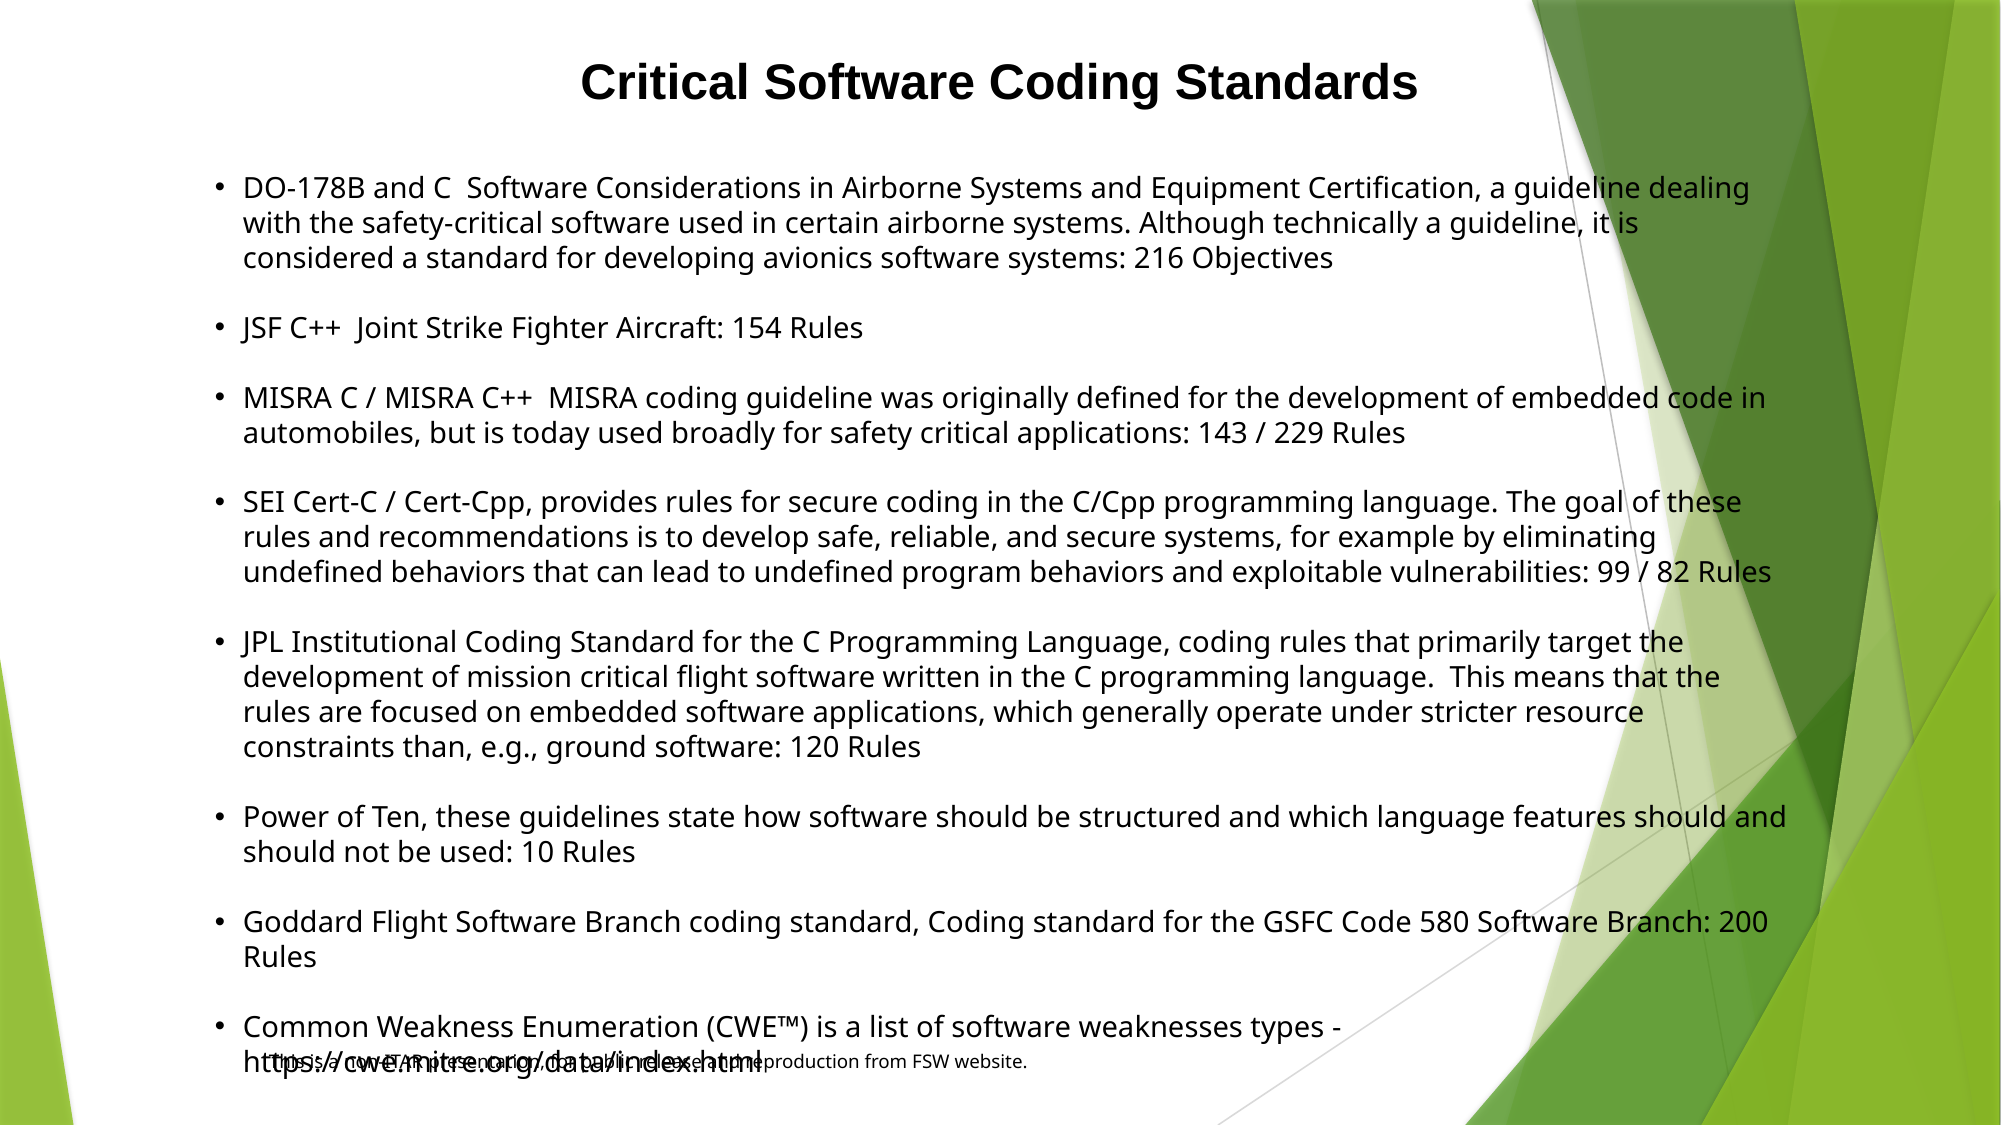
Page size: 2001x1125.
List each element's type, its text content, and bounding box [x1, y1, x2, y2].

text_box DO-178B and C Software Considerations in Airborne Systems and Equipment Certification, a guideline dealing with the safety-critical software used in certain airborne systems. Although technically a guideline, it is considered a standard for developing avionics software systems: 216 Objectives JSF C++ Joint Strike Fighter Aircraft: 154 Rules MISRA C / MISRA C++ MISRA coding guideline was originally defined for the development of embedded code in automobiles, but is today used broadly for safety critical applications: 143 / 229 Rules SEI Cert-C / Cert-Cpp, provides rules for secure coding in the C/Cpp programming language. The goal of these rules and recommendations is to develop safe, reliable, and secure systems, for example by eliminating undefined behaviors that can lead to undefined program behaviors and exploitable vulnerabilities: 99 / 82 Rules JPL Institutional Coding Standard for the C Programming Language, coding rules that primarily target the development of mission critical flight software written in the C programming language. This means that the rules are focused on embedded software applications, which generally operate under stricter resource constraints than, e.g., ground software: 120 Rules Power of Ten, these guidelines state how software should be structured and which language features should and should not be used: 10 Rules Goddard Flight Software Branch coding standard, Coding standard for the GSFC Code 580 Software Branch: 200 Rules Common Weakness Enumeration (CWE™) is a list of software weaknesses types - https://cwe.mitre.org/data/index.html [199, 161, 1807, 1086]
text_box Critical Software Coding Standards [374, 42, 1626, 143]
text_box This is a non-ITAR presentation, for public release and reproduction from FSW website. [254, 1042, 1250, 1103]
